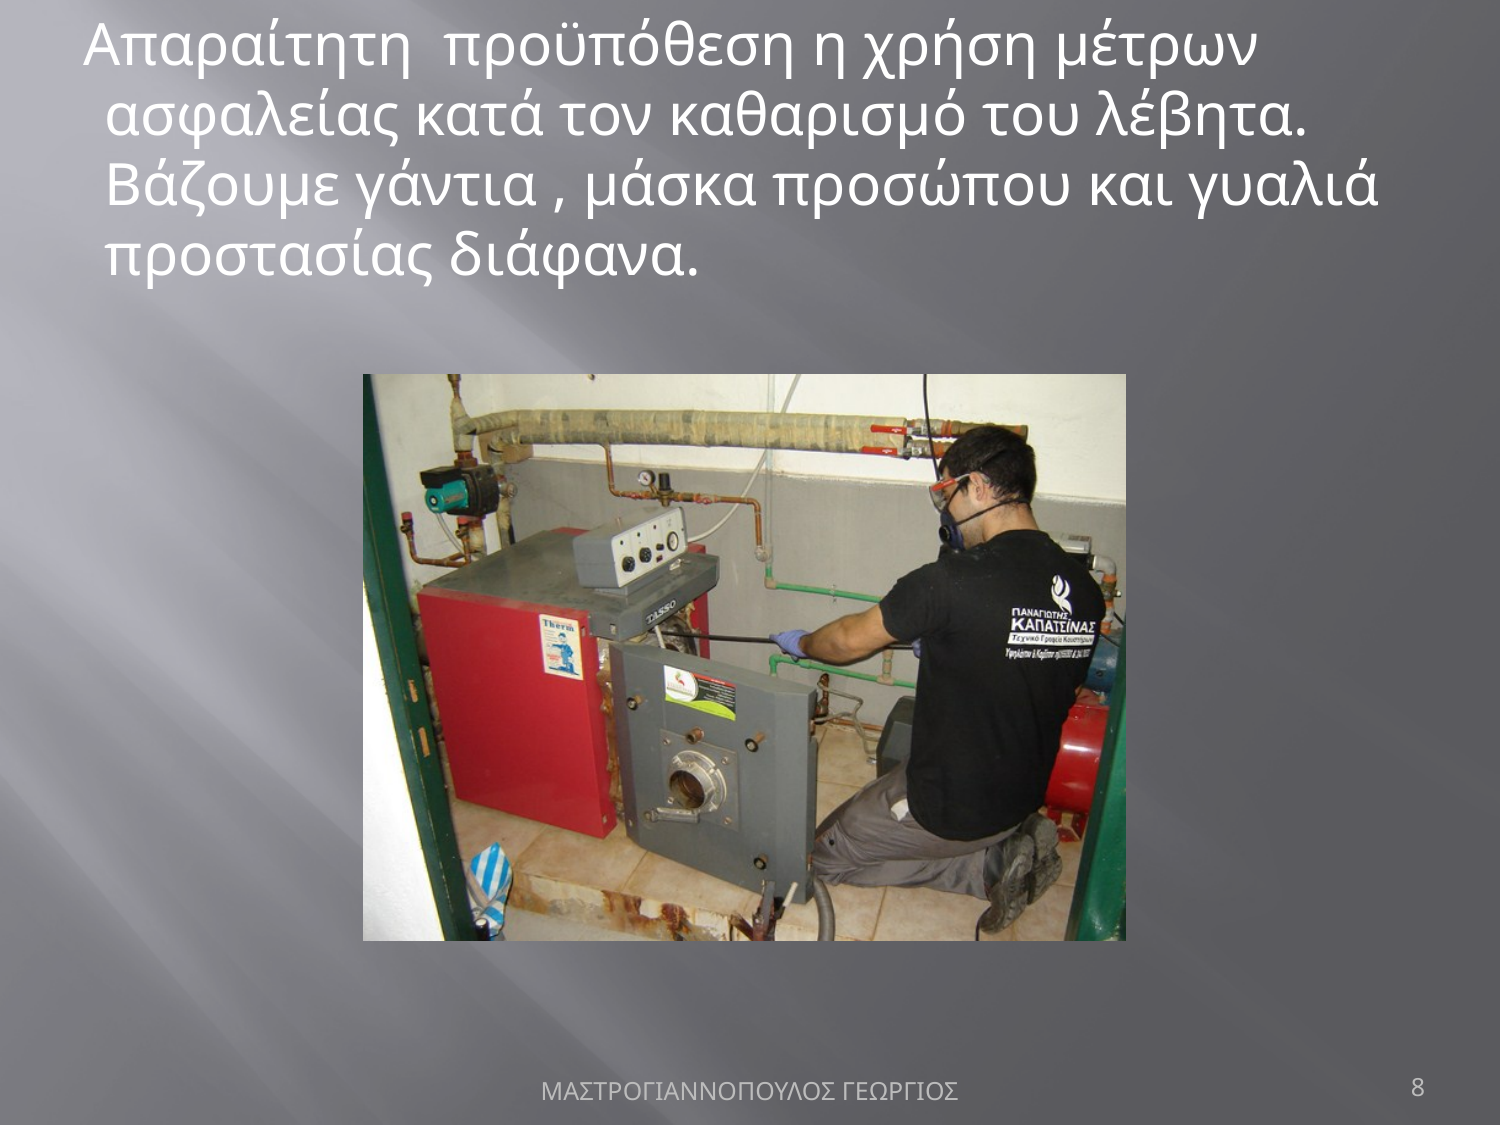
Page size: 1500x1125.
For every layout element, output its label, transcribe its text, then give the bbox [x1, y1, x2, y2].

list Απαραίτητη προϋπόθεση η χρήση μέτρων ασφαλείας κατά τον καθαρισμό του λέβητα. Βάζουμε γάντια , μάσκα προσώπου και γυαλιά προστασίας διάφανα. [0, 0, 1500, 1125]
slide_number 8 [1299, 1052, 1425, 1113]
footer ΜΑΣΤΡΟΓΙΑΝΝΟΠΟΥΛΟΣ ΓΕΩΡΓΙΟΣ [512, 1052, 988, 1113]
picture [363, 374, 1126, 942]
